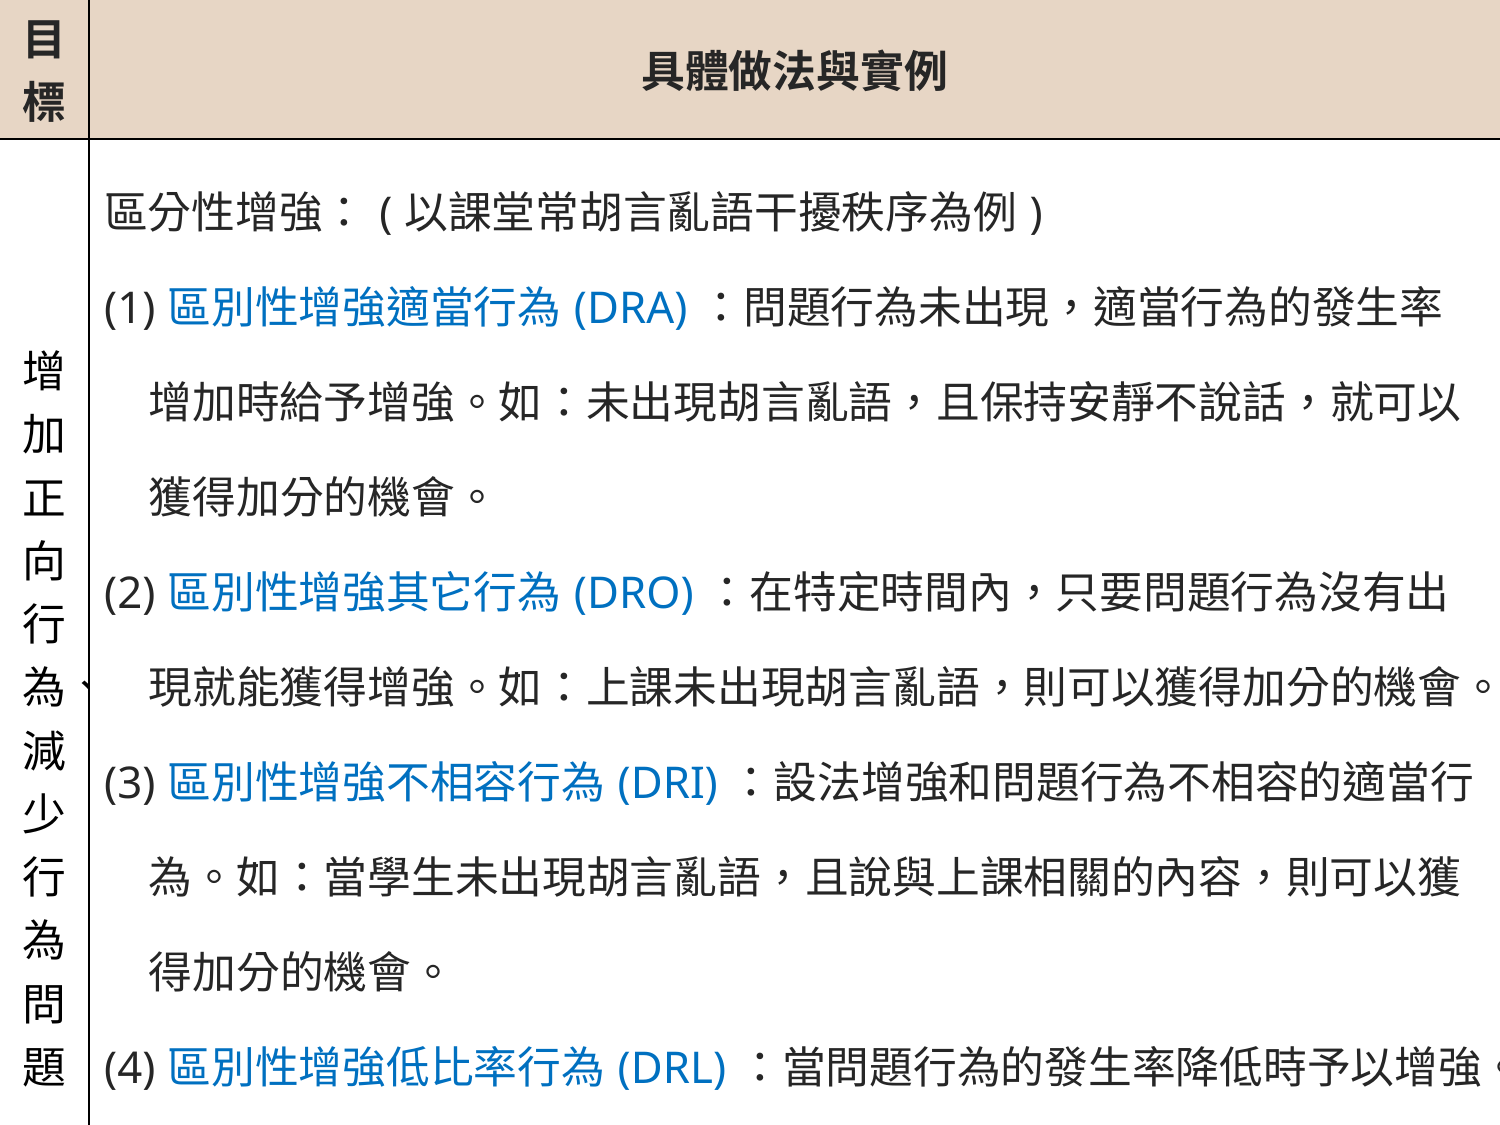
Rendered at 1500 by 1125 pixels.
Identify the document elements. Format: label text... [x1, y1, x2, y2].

table_header 目標 [0, 0, 88, 138]
table_cell 增加正向行為、減少行為問題 [0, 140, 88, 1125]
table_cell 區分性增強：(以課堂常胡言亂語干擾秩序為例) (1)區別性增強適當行為(DRA)：問題行為未出現，適當行為的發生率增加時給予增強。如：未出現胡言亂語，且保持安靜不說話，就可以獲得加分的機會。 (2)區別性增強其它行為(DRO)：在特定時間內，只要問題行為沒有出現就能獲得增強。如：上課未出現胡言亂語，則可以獲得加分的機會。 (3)區別性增強不相容行為(DRI)：設法增強和問題行為不相容的適當行為。如：當學生未出現胡言亂語，且說與上課相關的內容，則可以獲得加分的機會。 (4)區別性增強低比率行為(DRL)：當問題行為的發生率降低時予以增強。如：上課出現胡言亂語的次數從5次變為3次，則可以獲得加分的機會。 [90, 140, 1500, 1125]
table_header 具體做法與實例 [90, 0, 1500, 138]
